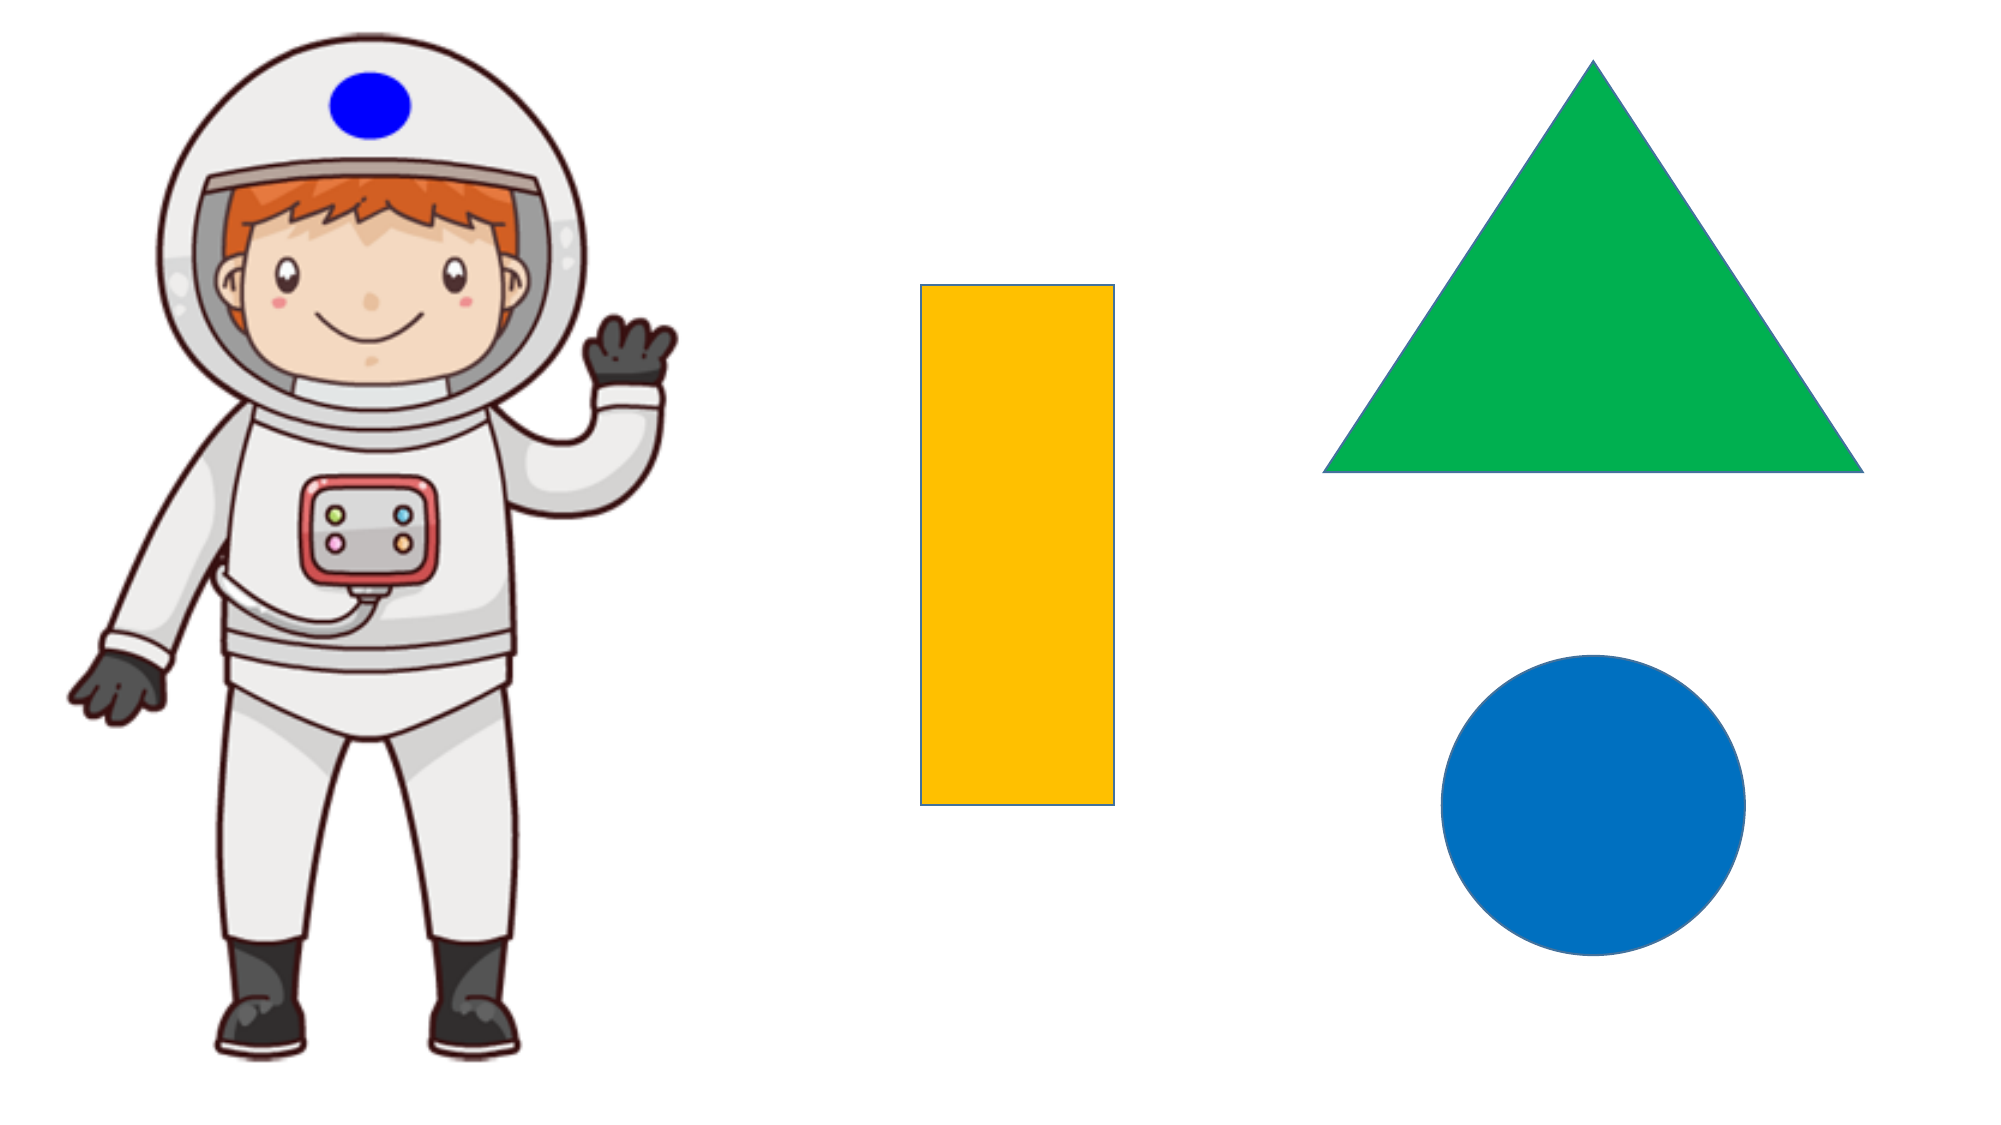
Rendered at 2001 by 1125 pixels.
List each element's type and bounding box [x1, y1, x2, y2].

text_box [1322, 59, 1865, 474]
text_box [920, 284, 1115, 806]
text_box [1440, 654, 1746, 957]
picture [0, 0, 751, 1125]
